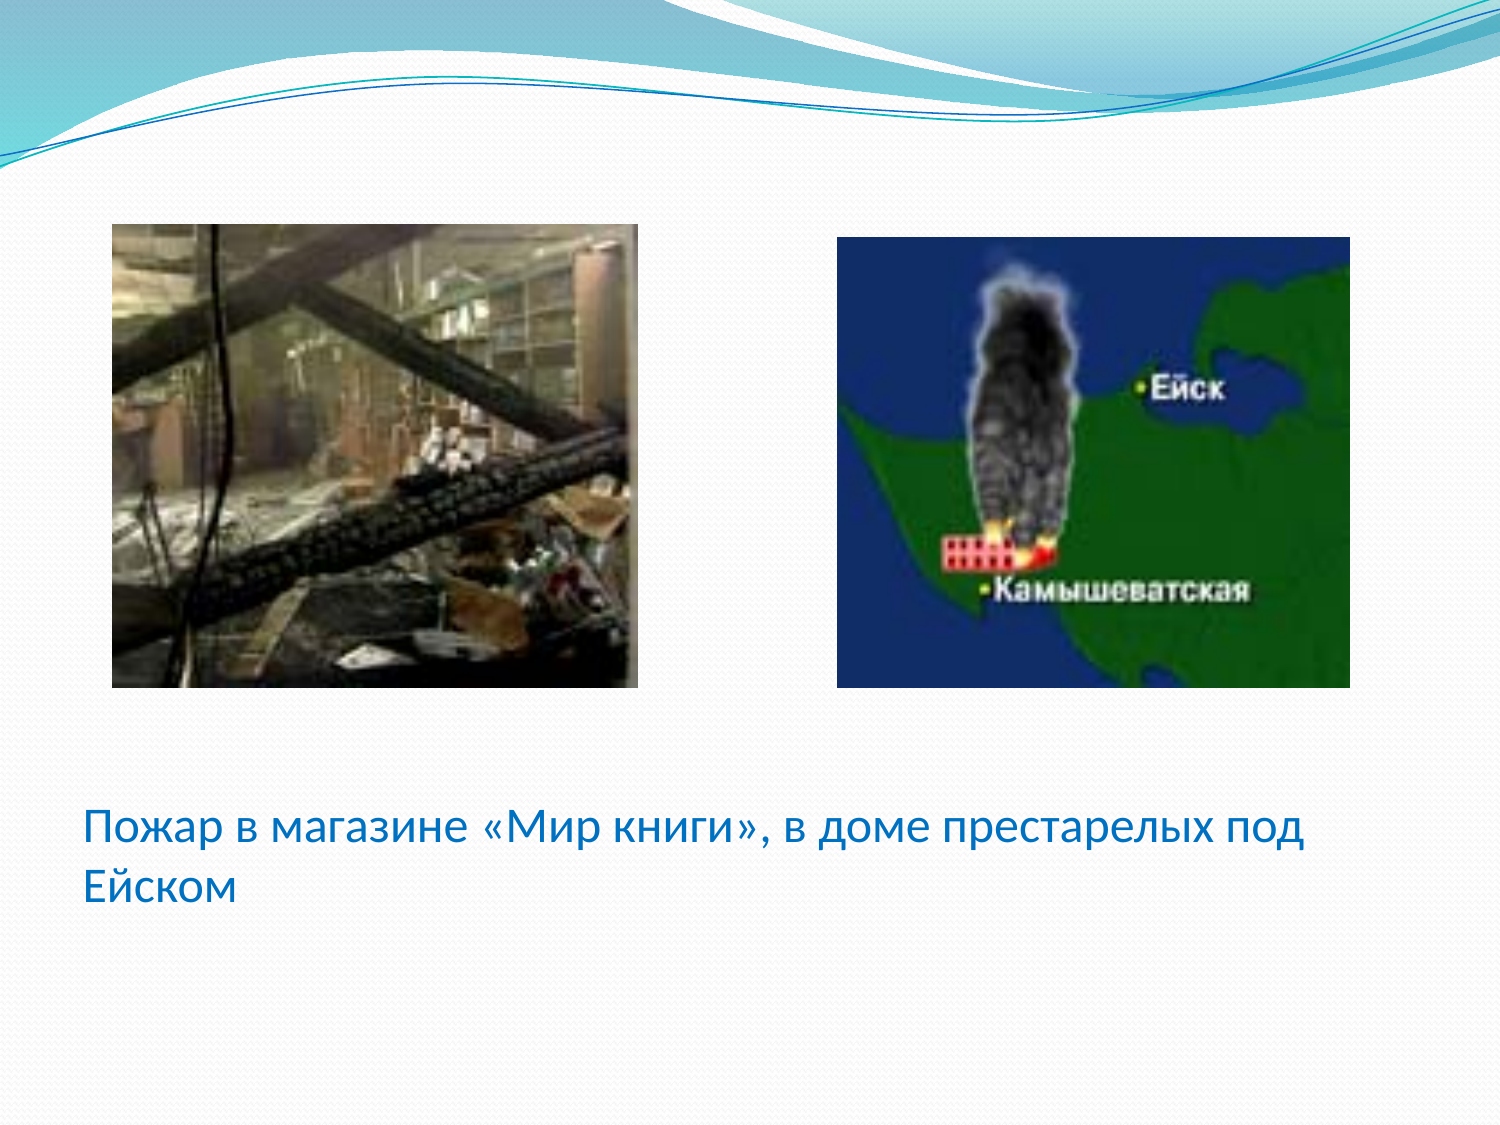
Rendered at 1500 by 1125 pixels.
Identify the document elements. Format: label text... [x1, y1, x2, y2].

picture [837, 237, 1351, 688]
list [112, 224, 638, 688]
title Пожар в магазине «Мир книги», в доме престарелых под Ейском [82, 725, 1425, 913]
